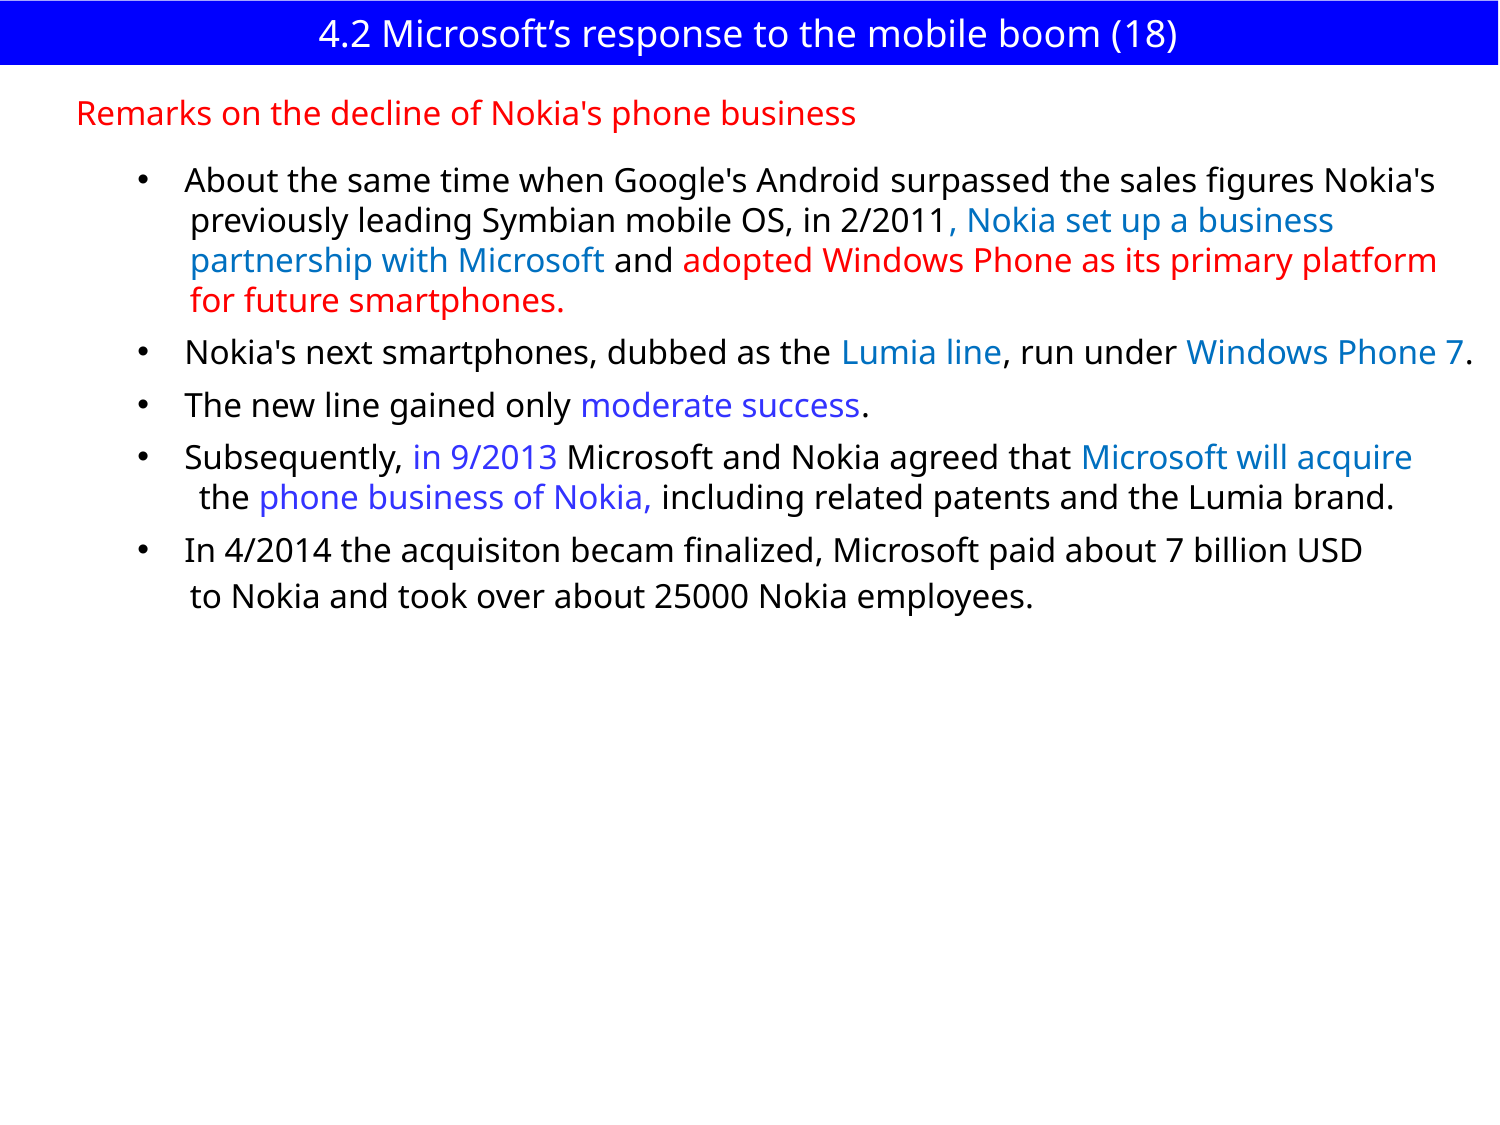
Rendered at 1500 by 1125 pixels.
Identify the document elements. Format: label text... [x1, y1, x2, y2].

title 4.2 Microsoft’s response to the mobile boom (18) [0, 0, 1499, 65]
text_box About the same time when Google's Android surpassed the sales figures Nokia's previously leading Symbian mobile OS, in 2/2011, Nokia set up a business partnership with Microsoft and adopted Windows Phone as its primary platform for future smartphones. Nokia's next smartphones, dubbed as the Lumia line, run under Windows Phone 7. The new line gained only moderate success. Subsequently, in 9/2013 Microsoft and Nokia agreed that Microsoft will acquire the phone business of Nokia, including related patents and the Lumia brand. In 4/2014 the acquisiton becam finalized, Microsoft paid about 7 billion USD to Nokia and took over about 25000 Nokia employees. [122, 151, 1489, 623]
text_box Remarks on the decline of Nokia's phone business [61, 85, 882, 140]
